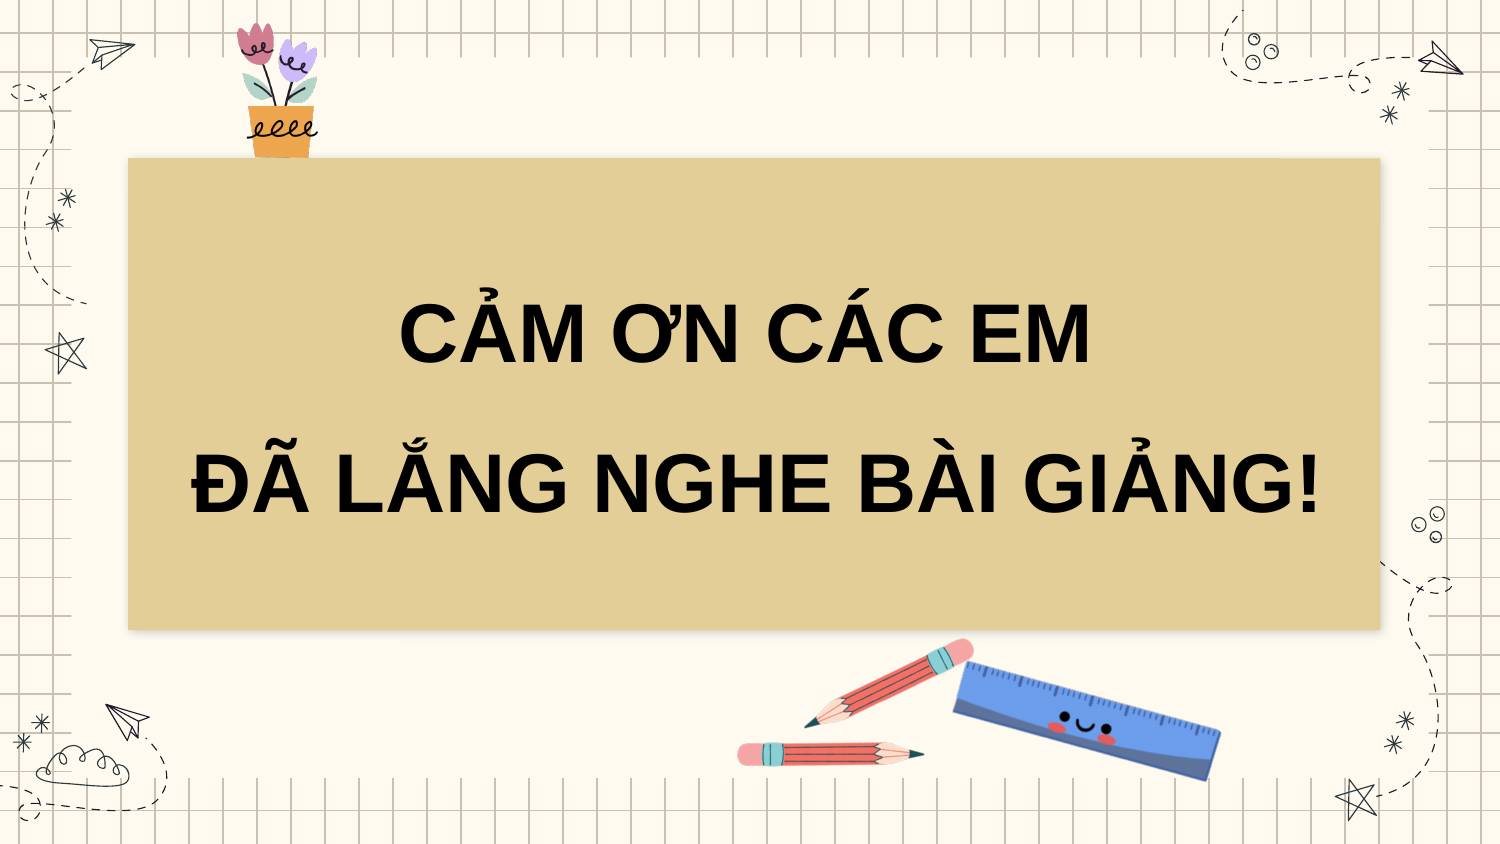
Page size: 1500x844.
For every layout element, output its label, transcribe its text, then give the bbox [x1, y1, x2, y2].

text_box [128, 158, 1381, 631]
text_box CẢM ƠN CÁC EM ĐÃ LẮNG NGHE BÀI GIẢNG! [165, 222, 1351, 537]
picture [237, 23, 318, 159]
picture [732, 577, 1234, 844]
